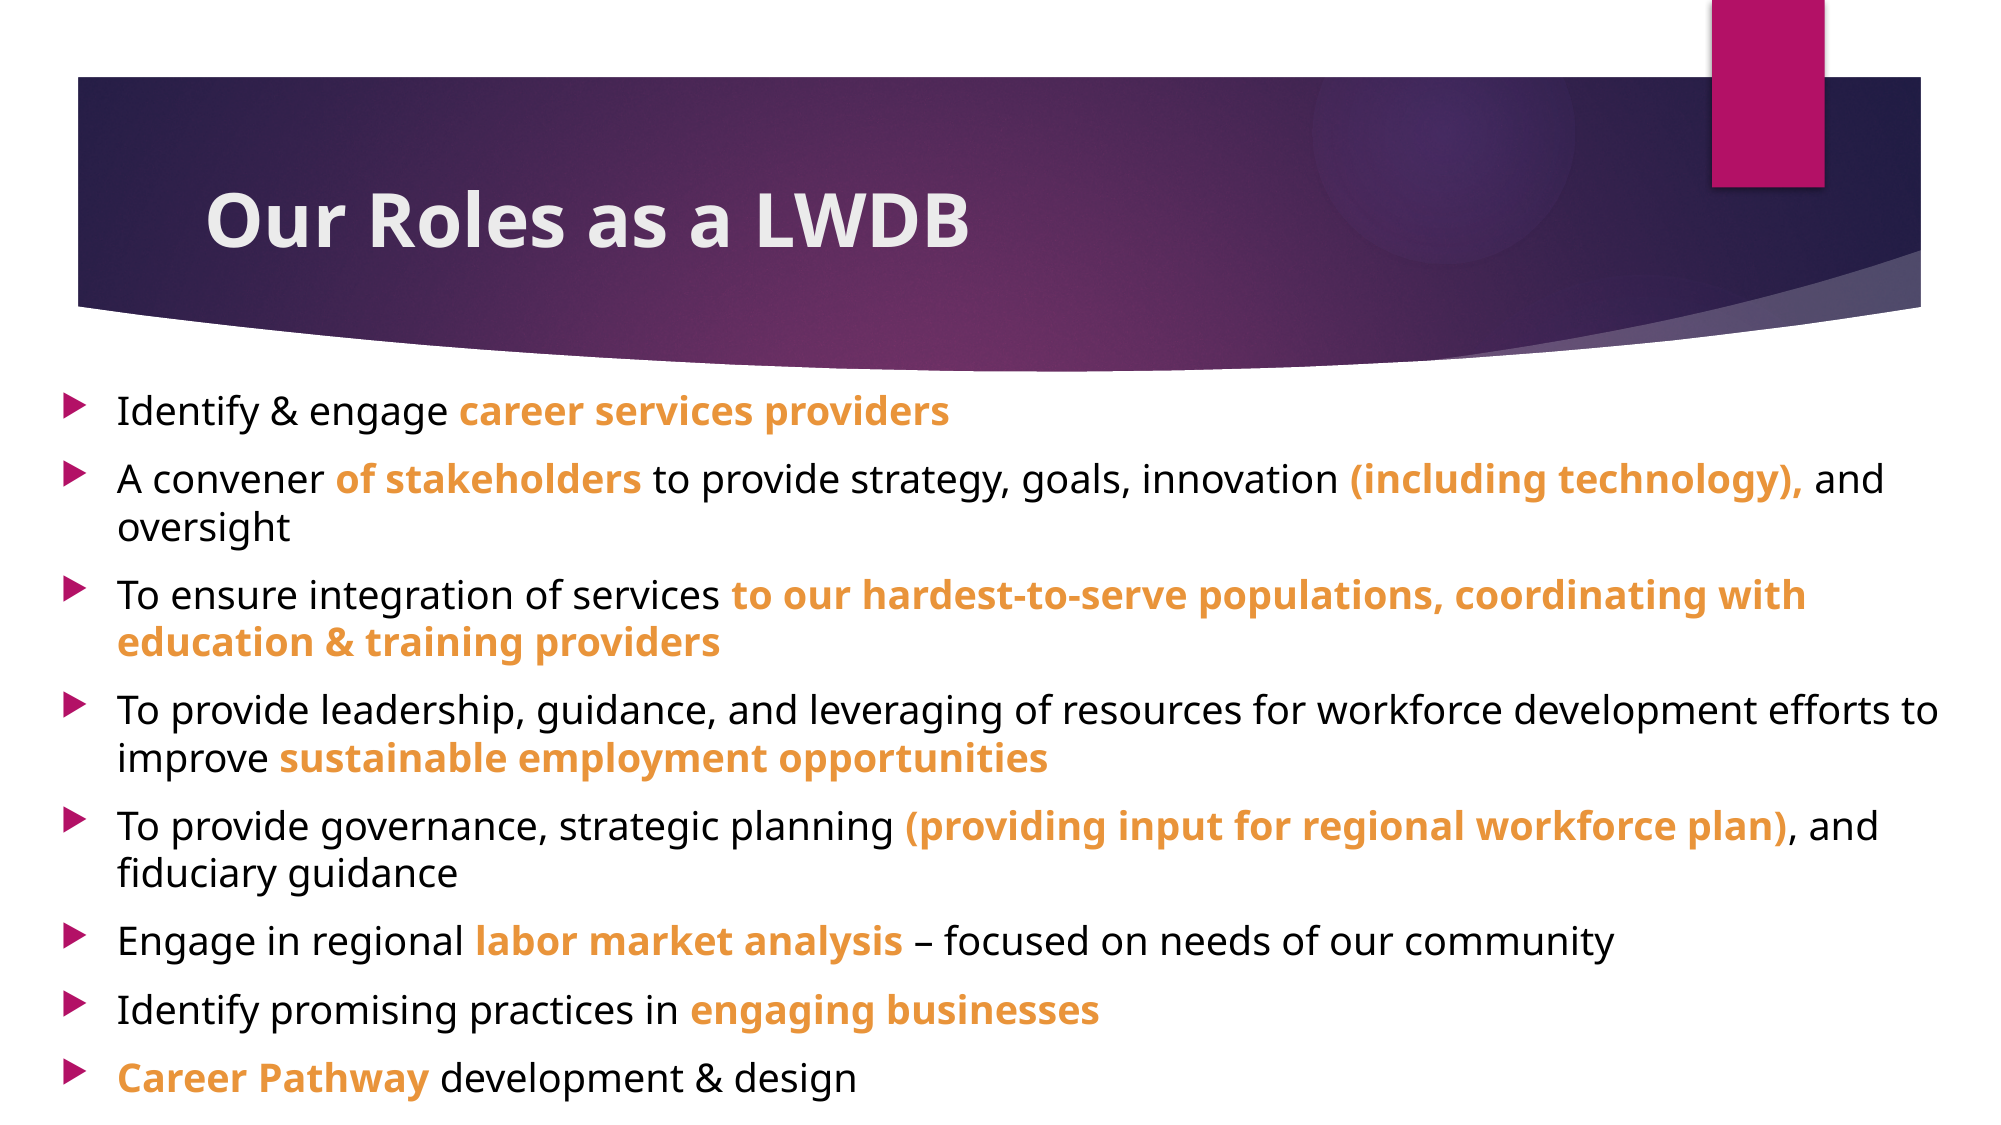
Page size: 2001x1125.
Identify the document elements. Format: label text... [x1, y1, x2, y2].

list Identify & engage career services providers A convener of stakeholders to provide strategy, goals, innovation (including technology), and oversight To ensure integration of services to our hardest-to-serve populations, coordinating with education & training providers To provide leadership, guidance, and leveraging of resources for workforce development efforts to improve sustainable employment opportunities To provide governance, strategic planning (providing input for regional workforce plan), and fiduciary guidance Engage in regional labor market analysis – focused on needs of our community Identify promising practices in engaging businesses Career Pathway development & design [45, 378, 1964, 1125]
title Our Roles as a LWDB [189, 159, 1627, 276]
